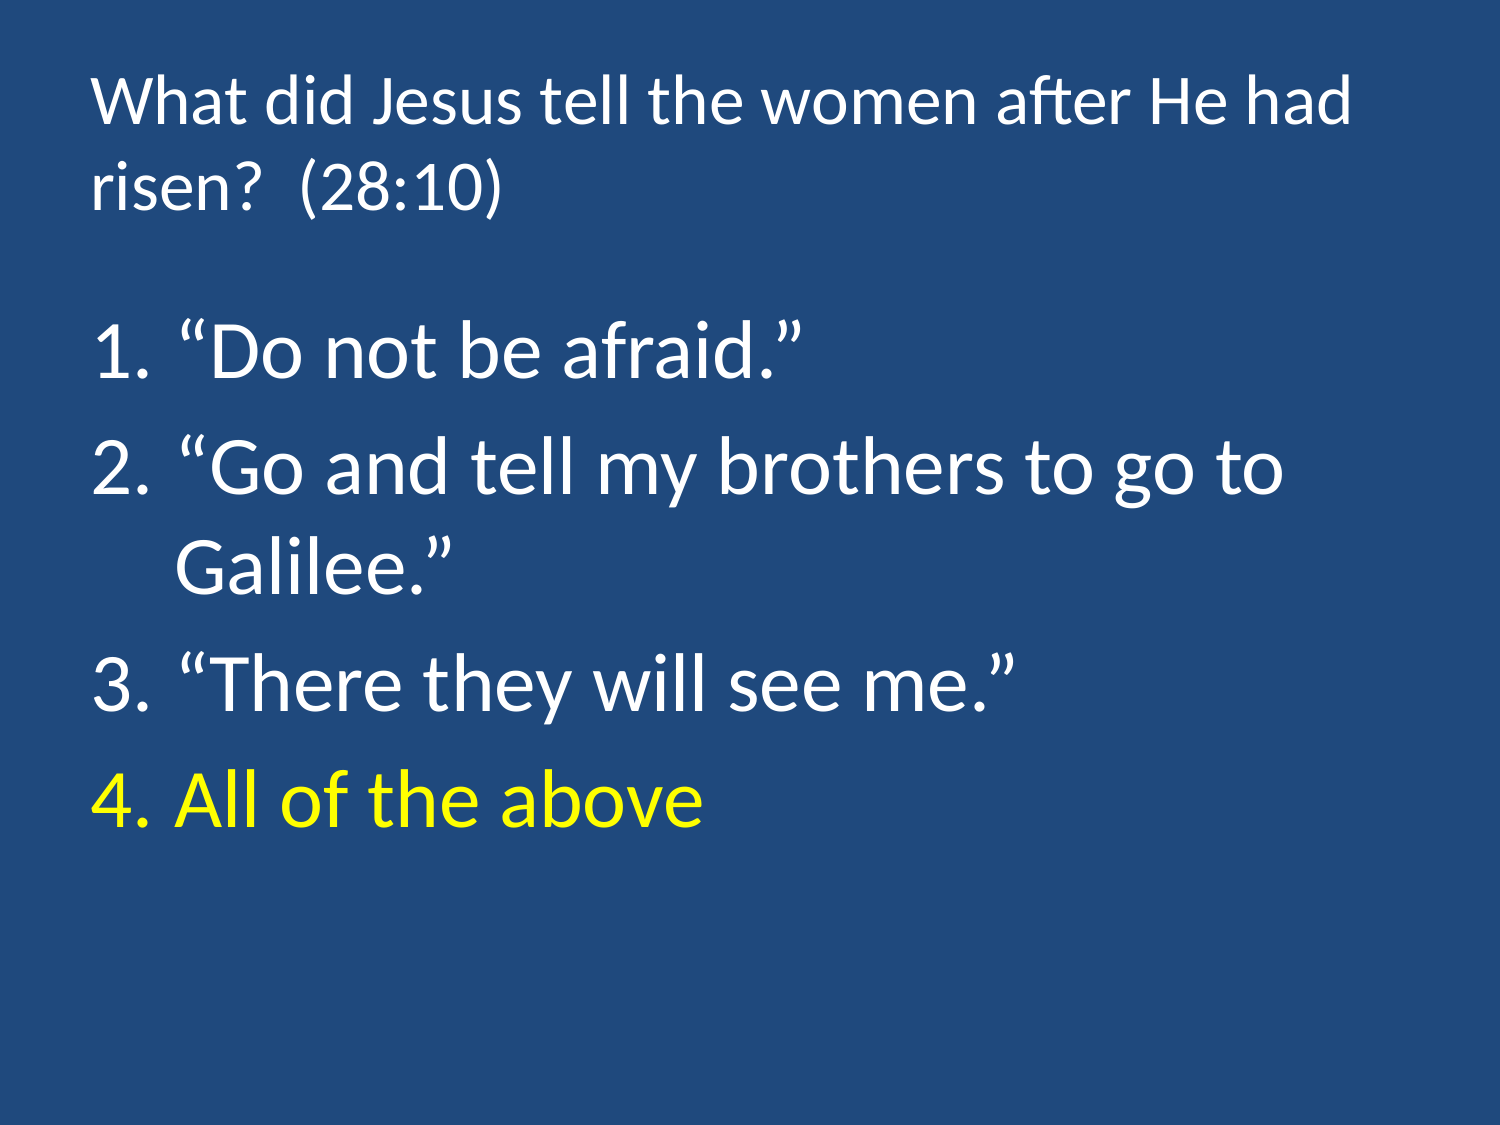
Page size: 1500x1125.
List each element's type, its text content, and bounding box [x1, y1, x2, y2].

list “Do not be afraid.” “Go and tell my brothers to go to Galilee.” “There they will see me.” All of the above [75, 287, 1425, 1005]
title What did Jesus tell the women after He had risen? (28:10) [75, 45, 1425, 233]
